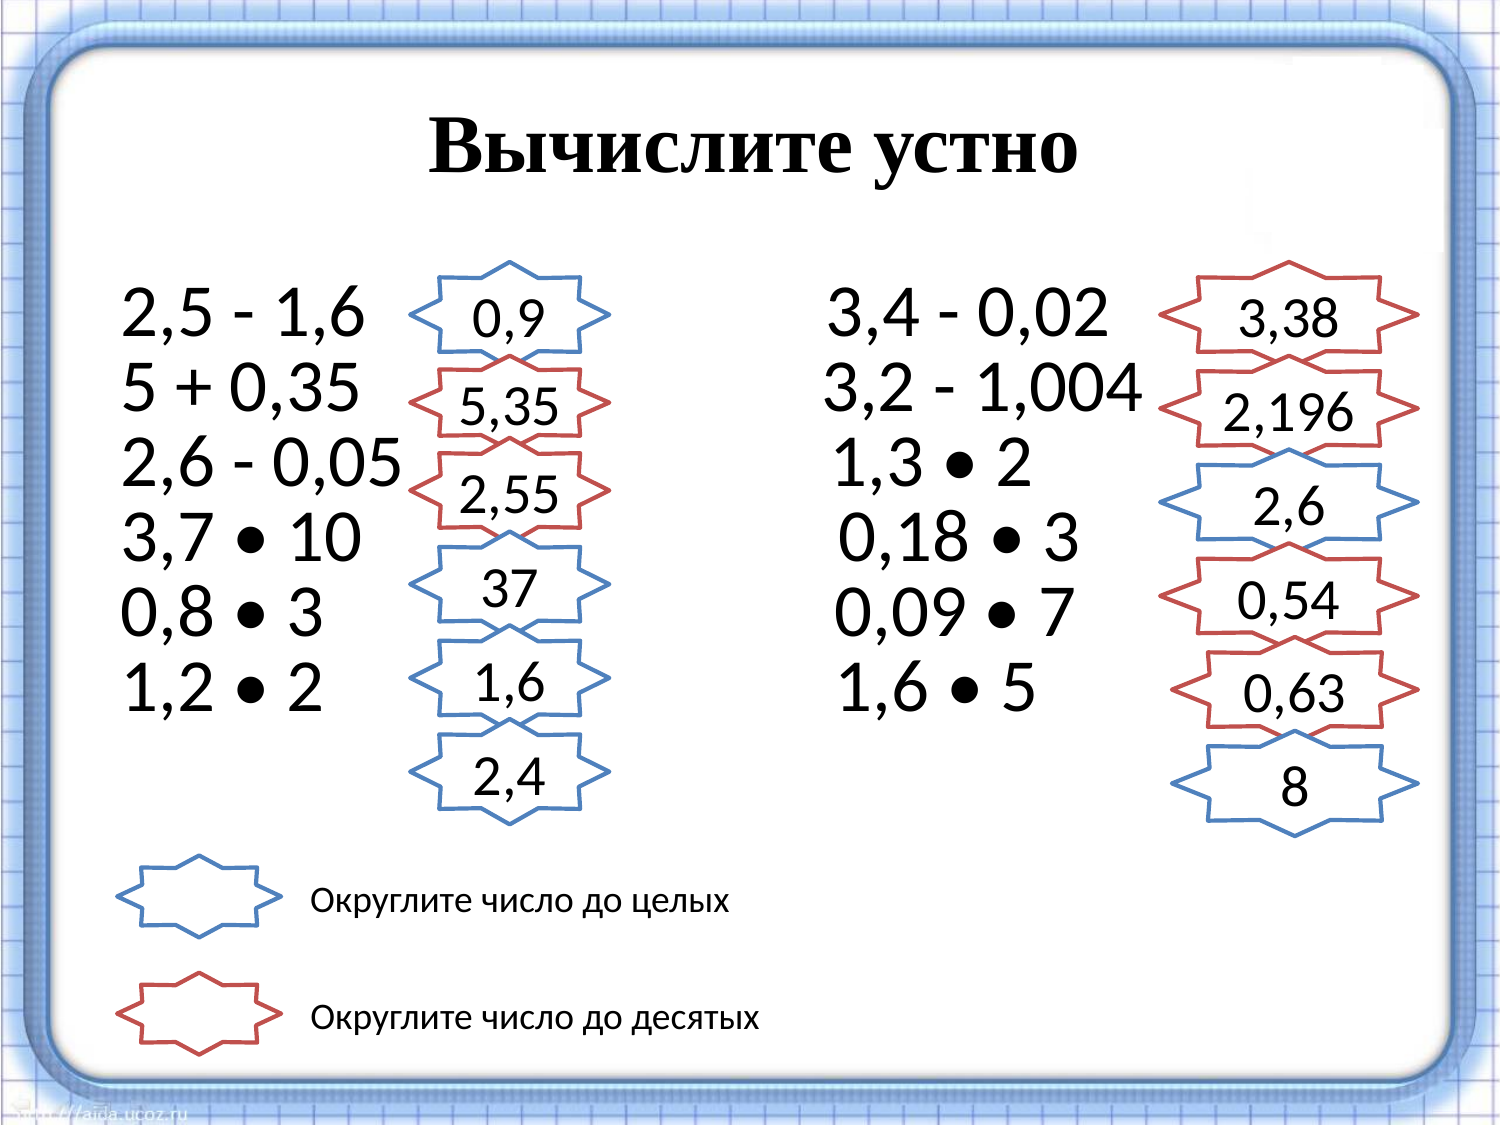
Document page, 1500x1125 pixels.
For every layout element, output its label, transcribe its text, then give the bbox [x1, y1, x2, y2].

text_box 8 [1169, 728, 1421, 839]
picture [0, 0, 1500, 1125]
text_box 2,6 [1157, 447, 1421, 549]
text_box 37 [408, 529, 612, 631]
text_box 2,4 [408, 717, 612, 827]
text_box 2,196 [1157, 353, 1421, 455]
text_box 3,38 [1157, 259, 1421, 361]
text_box Округлите число до целых [295, 867, 754, 927]
text_box 0,63 [1169, 635, 1421, 736]
text_box 2,5 - 1,6 3,4 - 0,02 5 + 0,35 3,2 - 1,004 2,6 - 0,05 1,3 • 2 3,7 • 10 0,18 • 3 0,8 • 3 0,09 • 7 1,2 • 2 1,6 • 5 [105, 281, 1360, 856]
text_box 5,35 [408, 353, 612, 444]
text_box Вычислите устно [413, 82, 1096, 197]
text_box 2,55 [408, 435, 612, 537]
text_box 0,54 [1157, 541, 1421, 644]
text_box [115, 970, 284, 1057]
text_box 1,6 [408, 623, 612, 725]
text_box [115, 853, 284, 940]
text_box Округлите число до десятых [295, 984, 784, 1045]
text_box 0,9 [408, 260, 612, 361]
